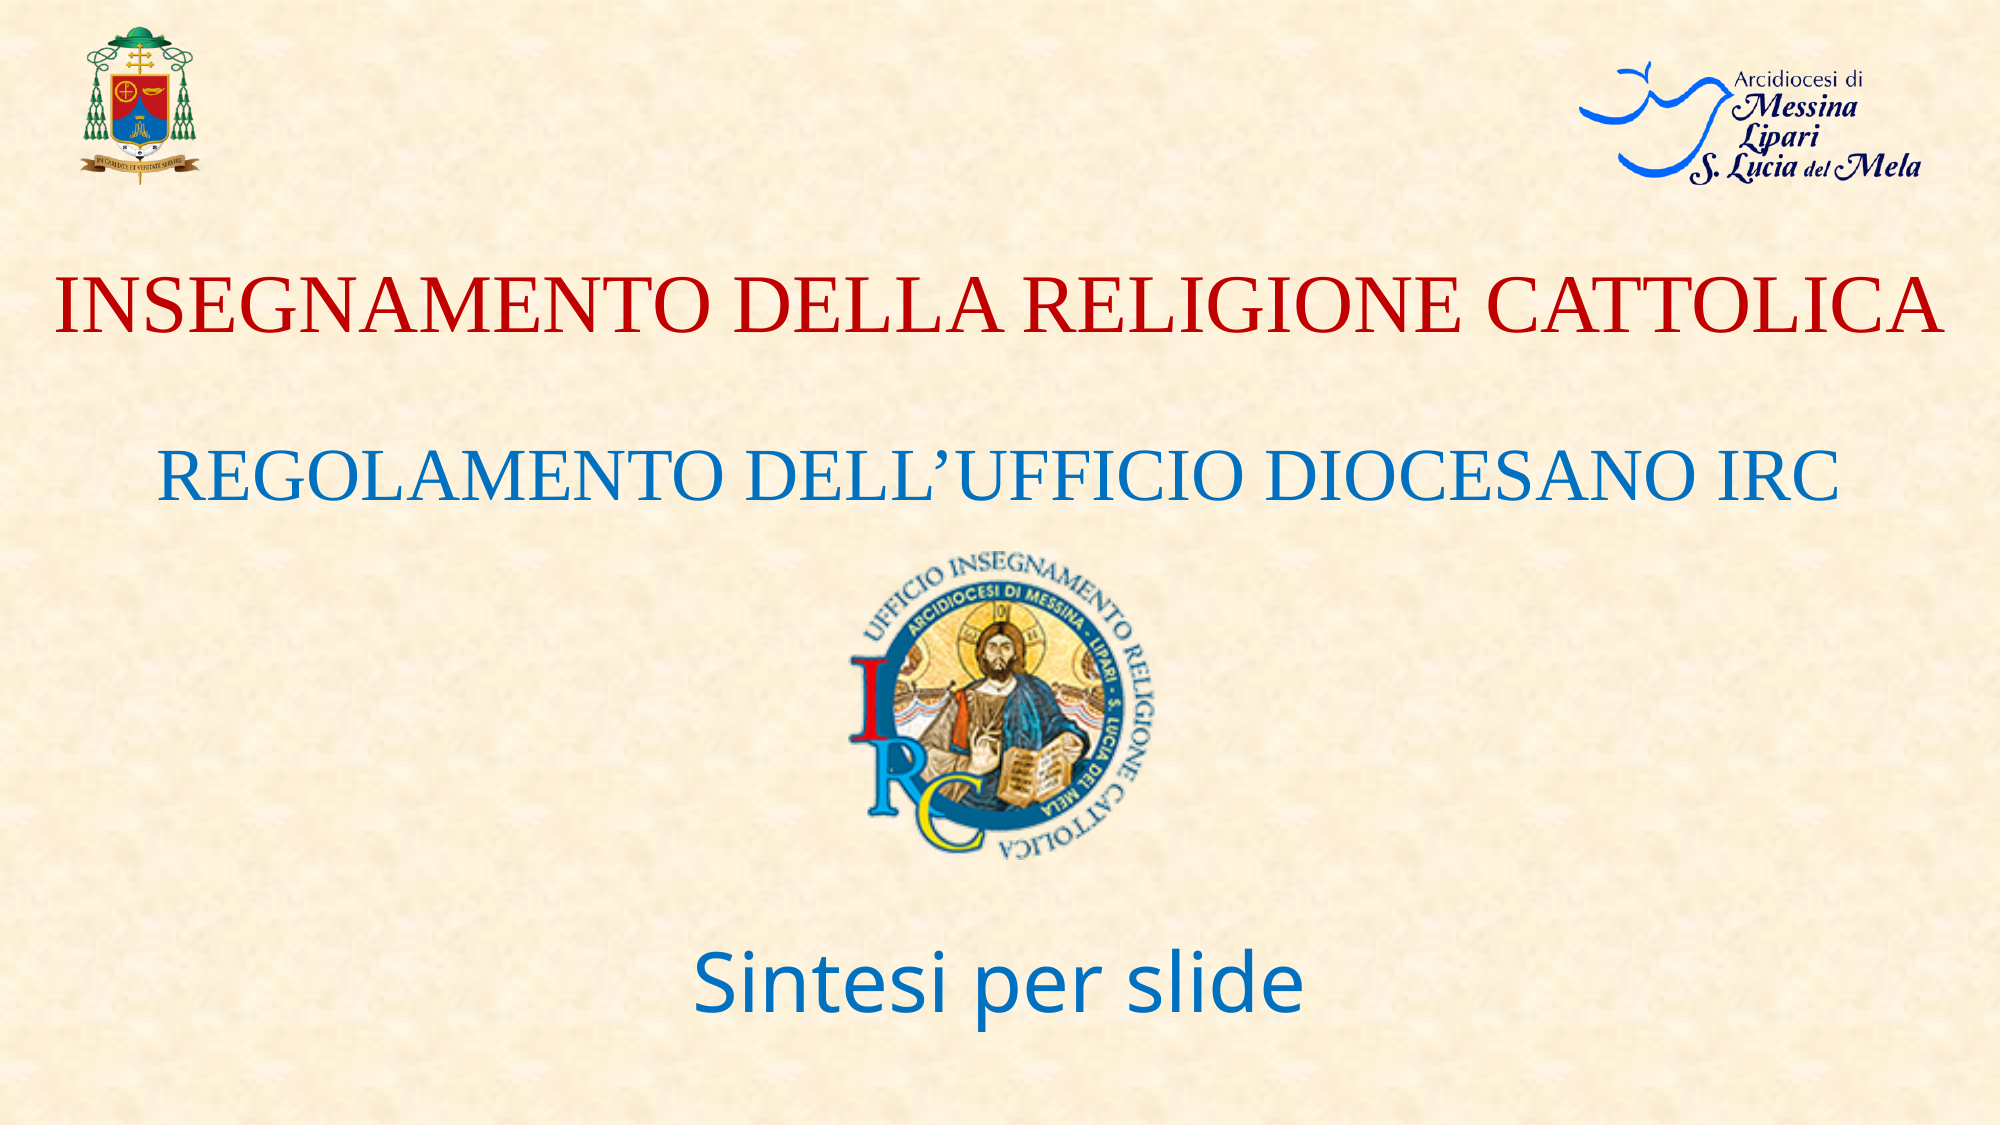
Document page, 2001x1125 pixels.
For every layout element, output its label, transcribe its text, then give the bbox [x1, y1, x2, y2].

subtitle REGOLAMENTO DELL’UFFICIO DIOCESANO IRC [0, 428, 2000, 534]
title INSEGNAMENTO DELLA RELIGIONE CATTOLICA [0, 225, 2000, 358]
picture [0, 0, 2001, 1125]
text_box Sintesi per slide [0, 921, 2000, 1037]
